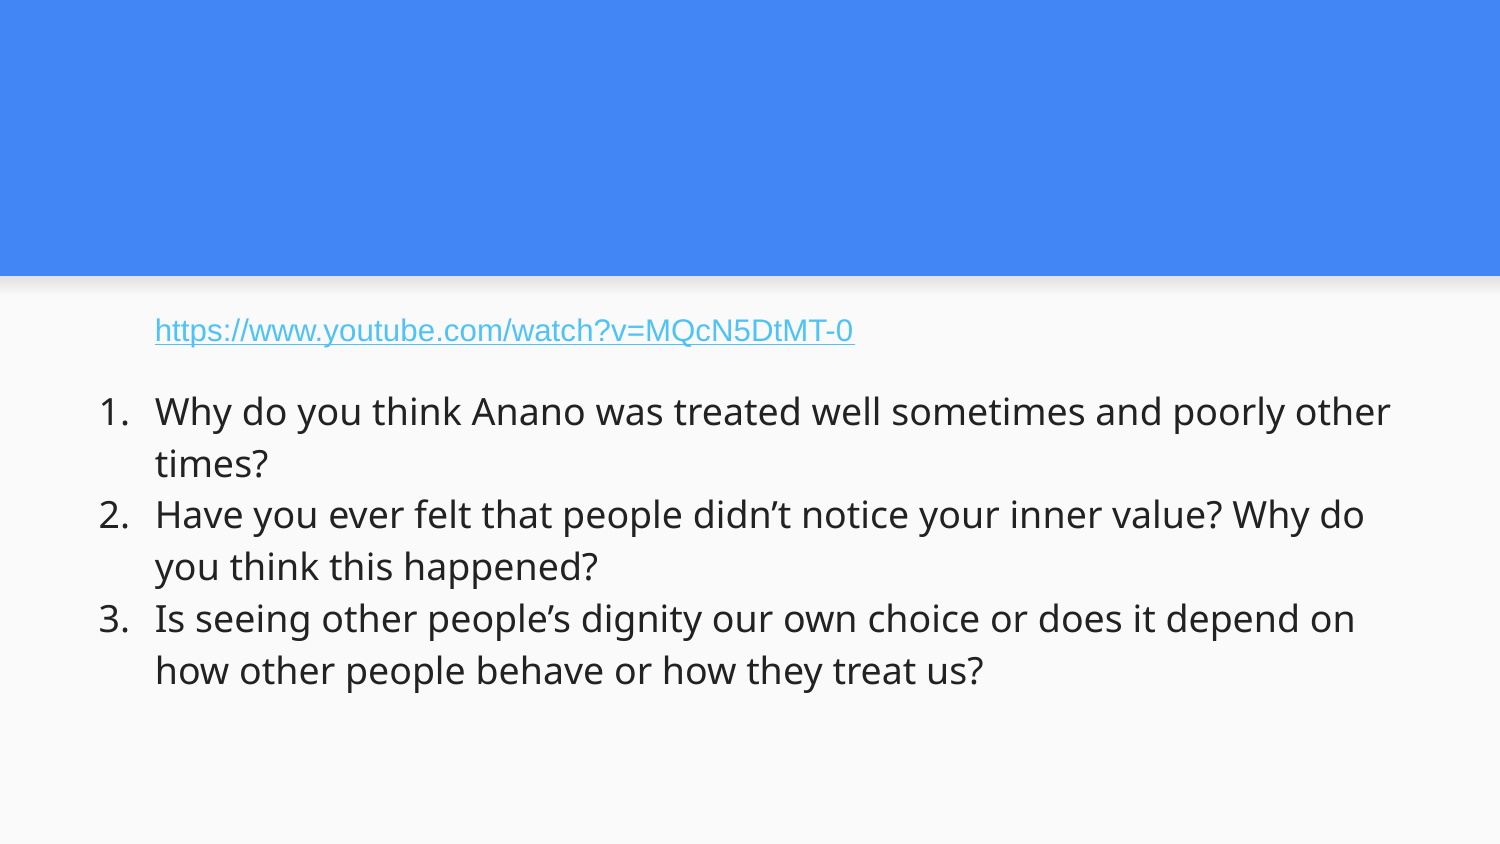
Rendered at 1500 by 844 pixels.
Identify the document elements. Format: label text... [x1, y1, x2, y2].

list https://www.youtube.com/watch?v=MQcN5DtMT-0 Why do you think Anano was treated well sometimes and poorly other times? Have you ever felt that people didn’t notice your inner value? Why do you think this happened? Is seeing other people’s dignity our own choice or does it depend on how other people behave or how they treat us? [64, 289, 1449, 815]
